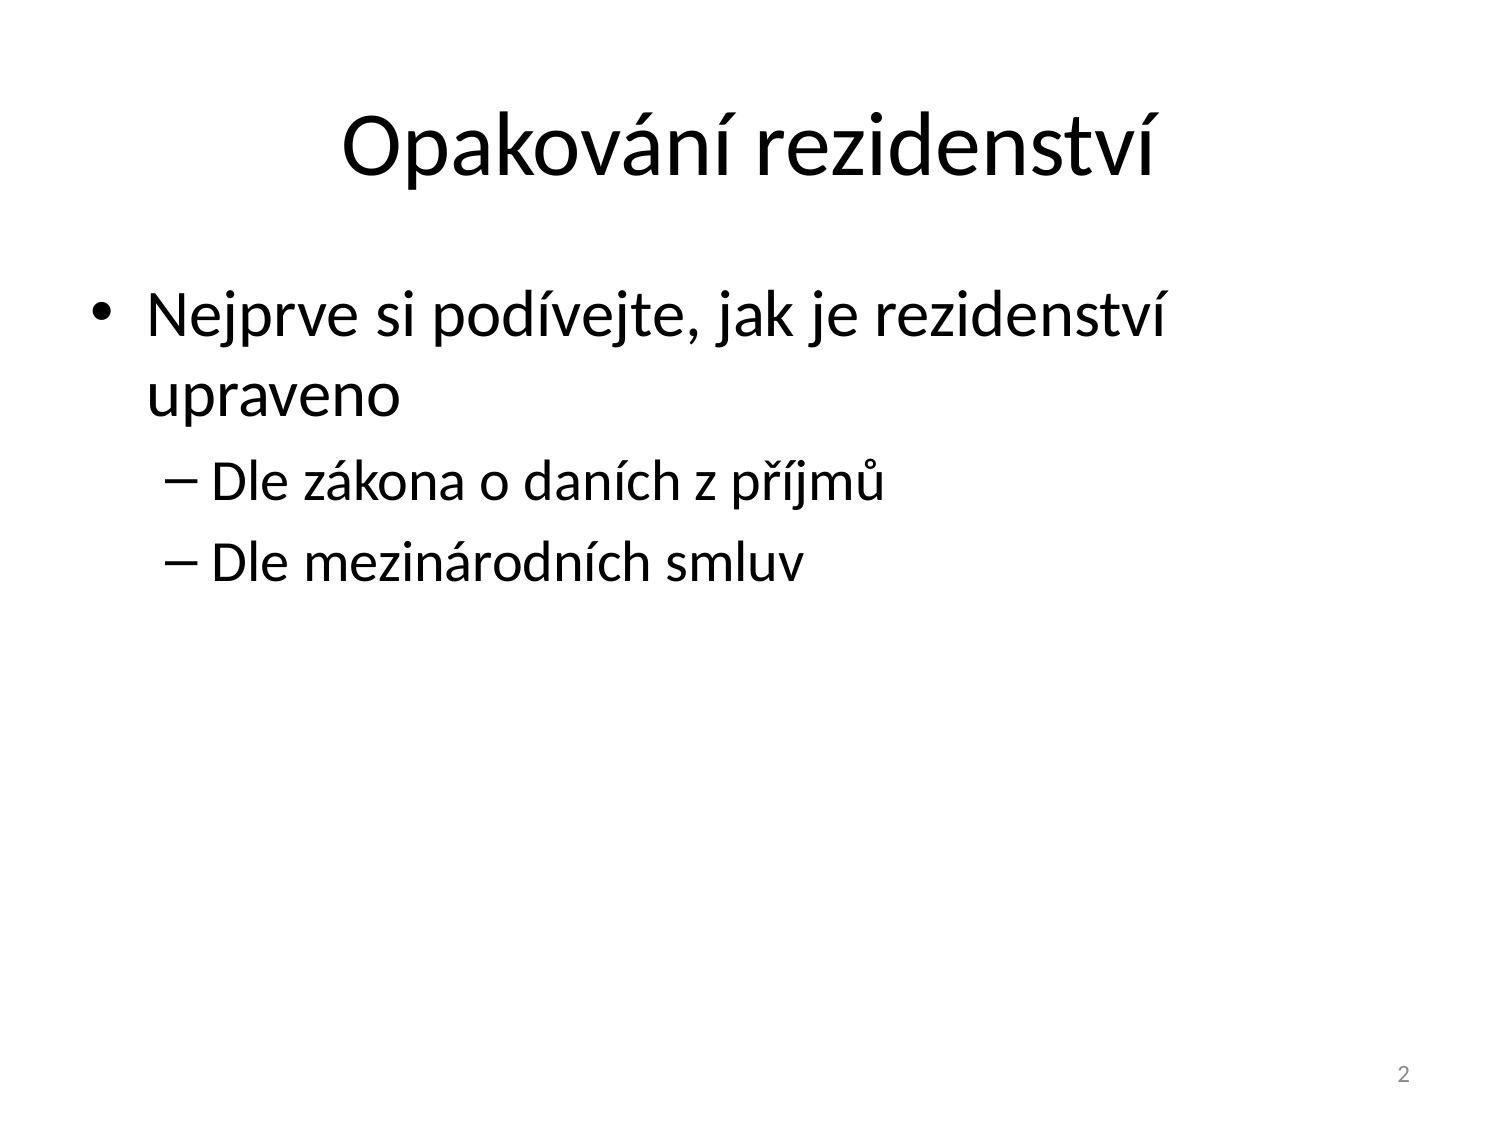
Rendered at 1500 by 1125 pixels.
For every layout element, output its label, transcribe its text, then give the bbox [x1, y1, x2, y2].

slide_number 2 [1074, 1042, 1425, 1103]
title Opakování rezidenství [75, 45, 1425, 233]
list Nejprve si podívejte, jak je rezidenství upraveno Dle zákona o daních z příjmů Dle mezinárodních smluv [75, 262, 1425, 1005]
